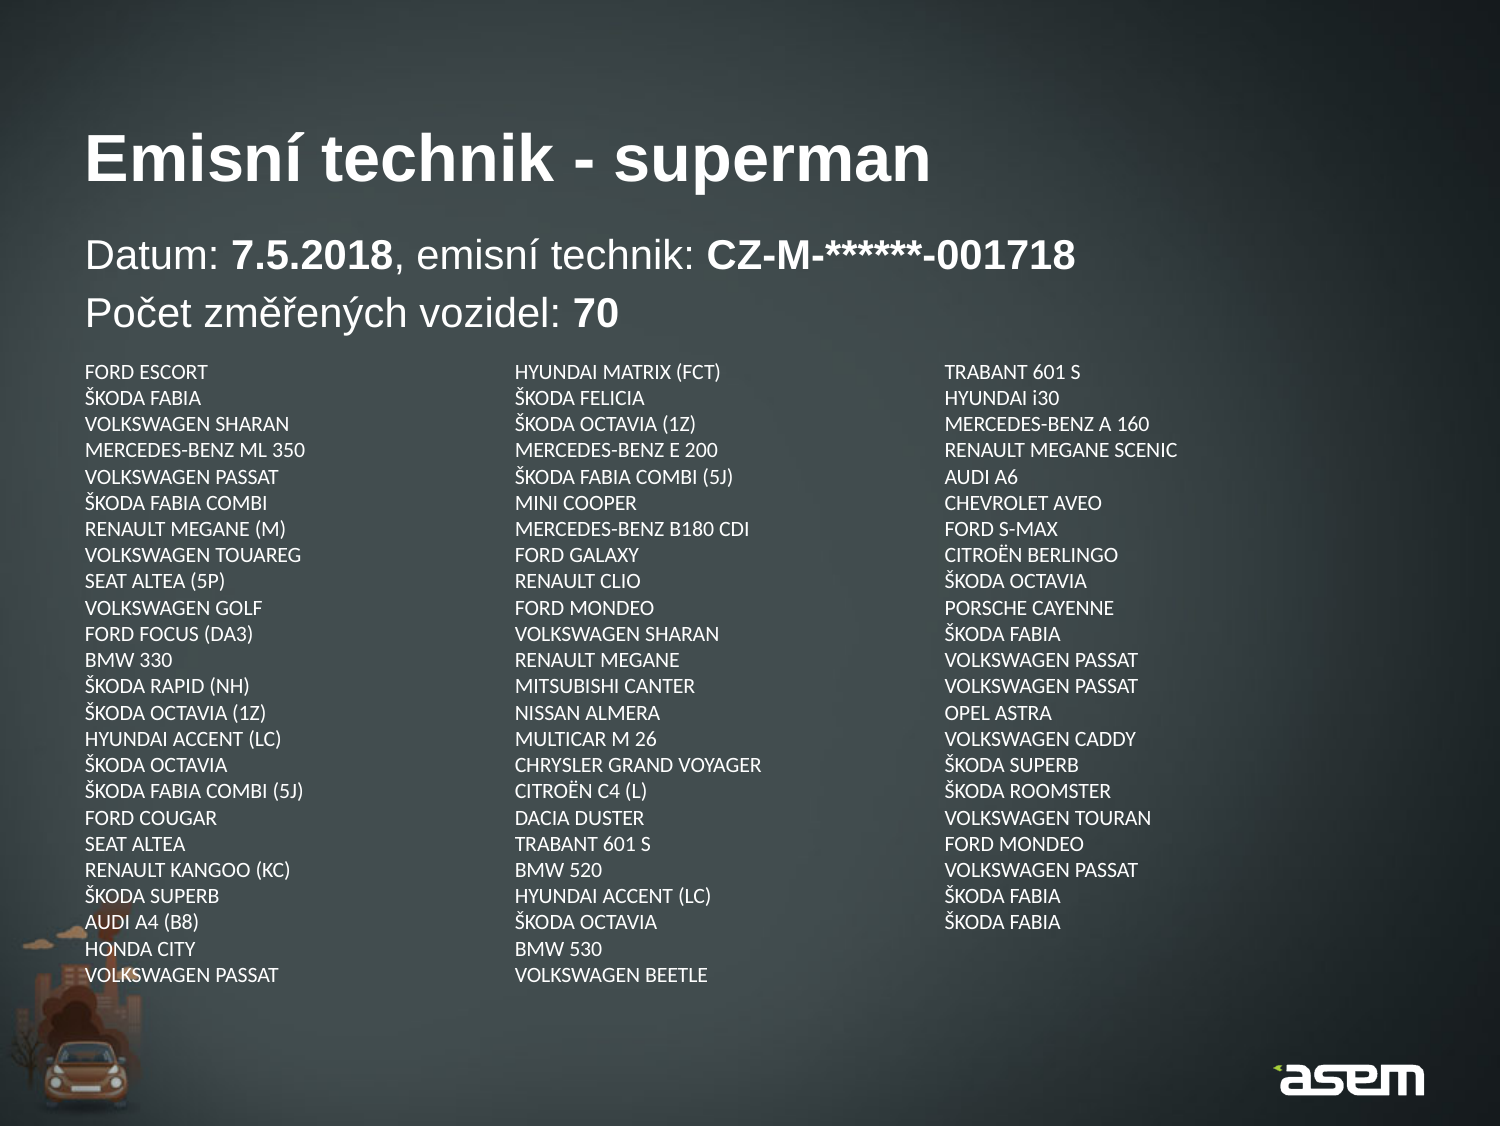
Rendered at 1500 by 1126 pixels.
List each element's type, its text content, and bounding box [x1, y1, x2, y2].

text_box Emisní technik - superman [70, 107, 1395, 203]
picture [0, 0, 1500, 1126]
text_box Datum: 7.5.2018, emisní technik: CZ-M-******-001718 Počet změřených vozidel: 70 [70, 220, 1390, 344]
text_box FORD ESCORT ŠKODA FABIA VOLKSWAGEN SHARAN MERCEDES-BENZ ML 350 VOLKSWAGEN PASSAT ŠKODA FABIA COMBI RENAULT MEGANE (M) VOLKSWAGEN TOUAREG SEAT ALTEA (5P) VOLKSWAGEN GOLF FORD FOCUS (DA3) BMW 330 ŠKODA RAPID (NH) ŠKODA OCTAVIA (1Z) HYUNDAI ACCENT (LC) ŠKODA OCTAVIA ŠKODA FABIA COMBI (5J) FORD COUGAR SEAT ALTEA RENAULT KANGOO (KC) ŠKODA SUPERB AUDI A4 (B8) HONDA CITY VOLKSWAGEN PASSAT HYUNDAI MATRIX (FCT) ŠKODA FELICIA ŠKODA OCTAVIA (1Z) MERCEDES-BENZ E 200 ŠKODA FABIA COMBI (5J) MINI COOPER MERCEDES-BENZ B180 CDI FORD GALAXY RENAULT CLIO FORD MONDEO VOLKSWAGEN SHARAN RENAULT MEGANE MITSUBISHI CANTER NISSAN ALMERA MULTICAR M 26 CHRYSLER GRAND VOYAGER CITROËN C4 (L) DACIA DUSTER TRABANT 601 S BMW 520 HYUNDAI ACCENT (LC) ŠKODA OCTAVIA BMW 530 VOLKSWAGEN BEETLE TRABANT 601 S HYUNDAI i30 MERCEDES-BENZ A 160 RENAULT MEGANE SCENIC AUDI A6 CHEVROLET AVEO FORD S-MAX CITROËN BERLINGO ŠKODA OCTAVIA PORSCHE CAYENNE ŠKODA FABIA VOLKSWAGEN PASSAT VOLKSWAGEN PASSAT OPEL ASTRA VOLKSWAGEN CADDY ŠKODA SUPERB ŠKODA ROOMSTER VOLKSWAGEN TOURAN FORD MONDEO VOLKSWAGEN PASSAT ŠKODA FABIA ŠKODA FABIA [70, 350, 1390, 1000]
